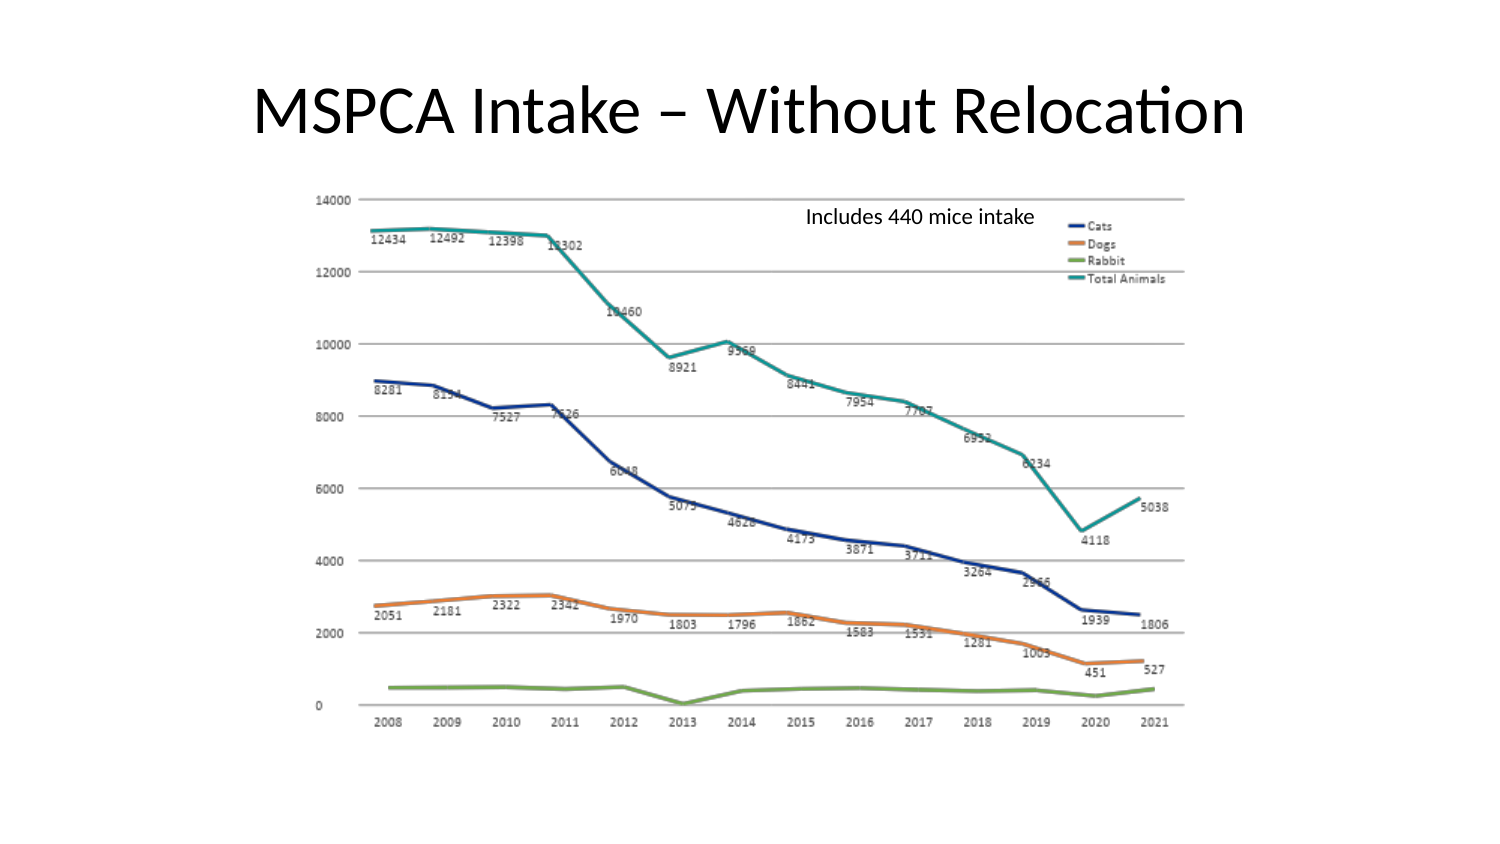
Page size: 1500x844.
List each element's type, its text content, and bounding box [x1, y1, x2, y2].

title MSPCA Intake – Without Relocation [103, 44, 1397, 208]
picture [300, 184, 1200, 778]
